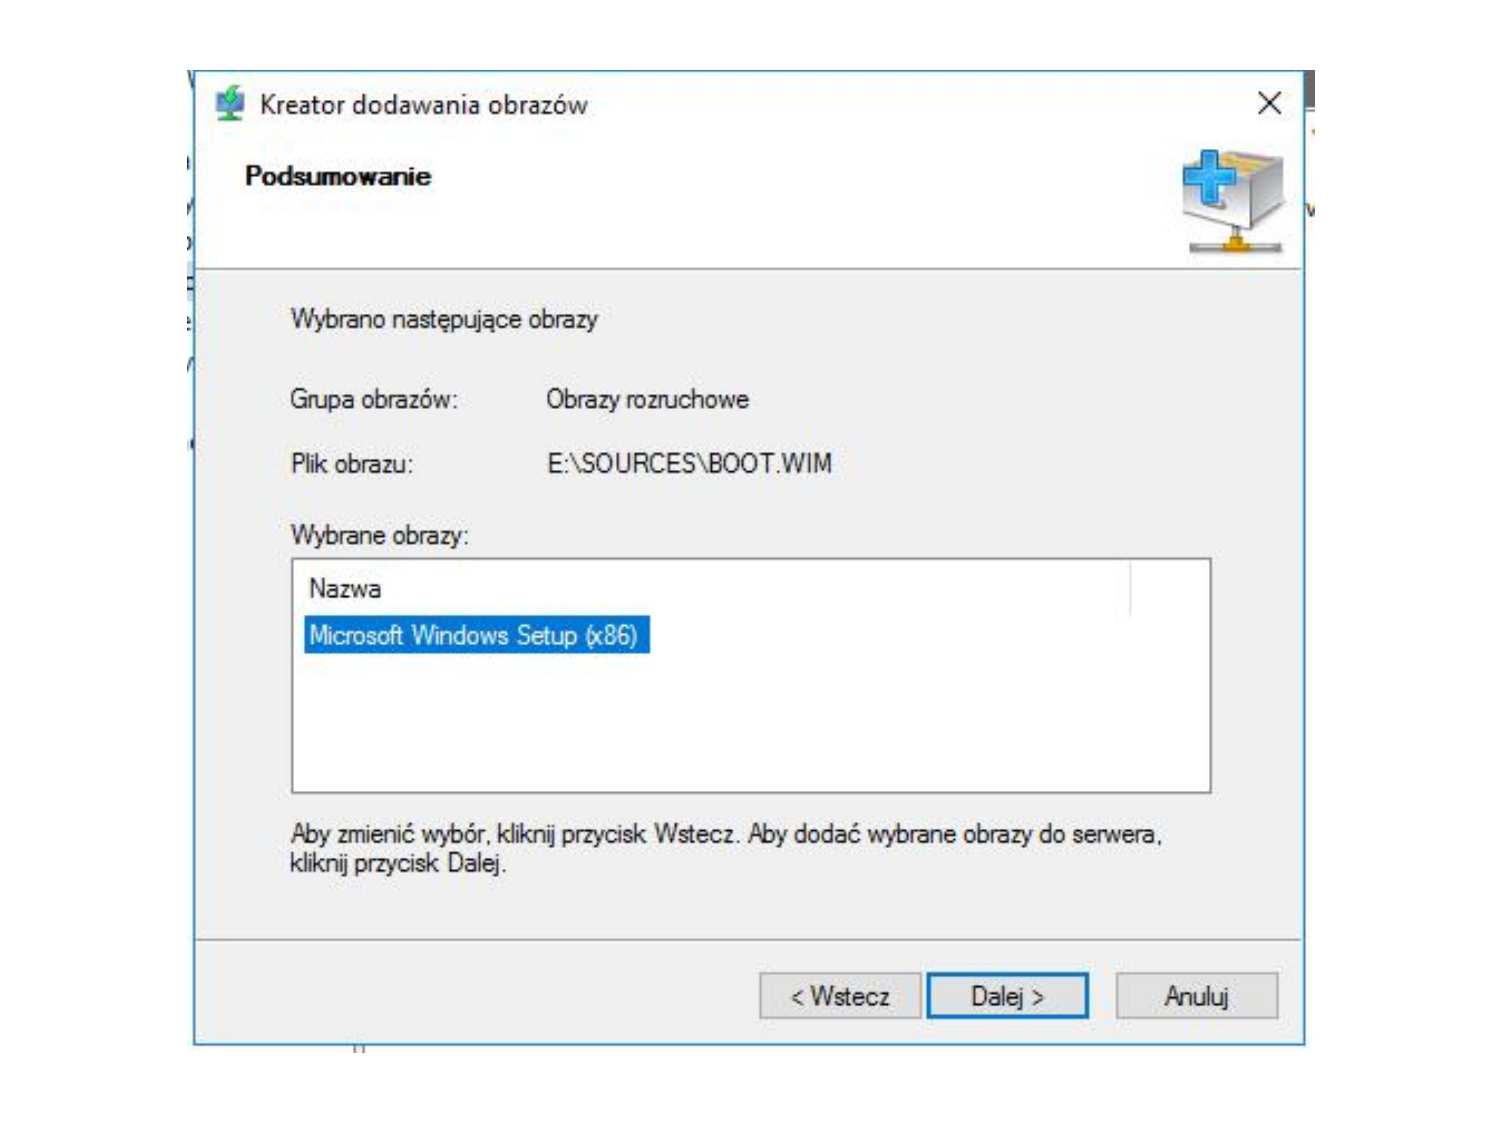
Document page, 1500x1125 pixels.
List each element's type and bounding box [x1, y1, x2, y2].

list [187, 70, 1315, 1053]
